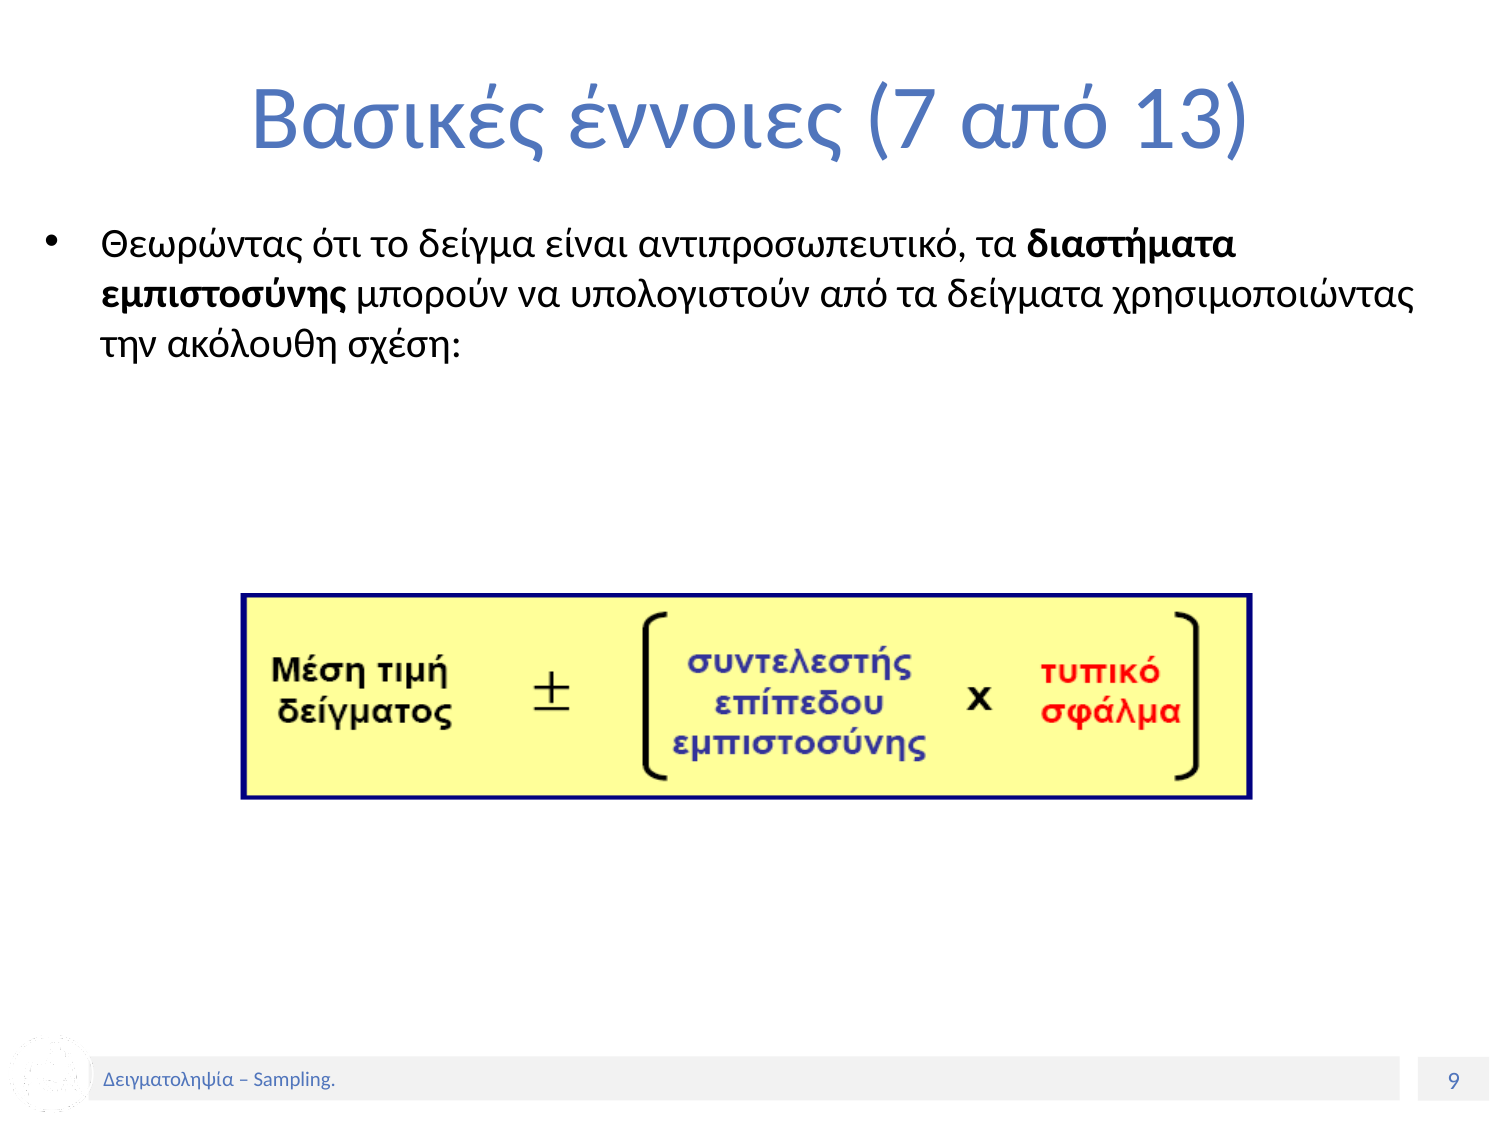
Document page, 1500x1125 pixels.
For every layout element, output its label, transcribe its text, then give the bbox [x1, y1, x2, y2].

list Θεωρώντας ότι το δείγμα είναι αντιπροσωπευτικό, τα διαστήματα εμπιστοσύνης μπορούν να υπολογιστούν από τα δείγματα χρησιμοποιώντας την ακόλουθη σχέση: [29, 208, 1471, 998]
title Βασικές έννοιες (7 από 13) [76, 54, 1427, 171]
picture [238, 592, 1257, 801]
